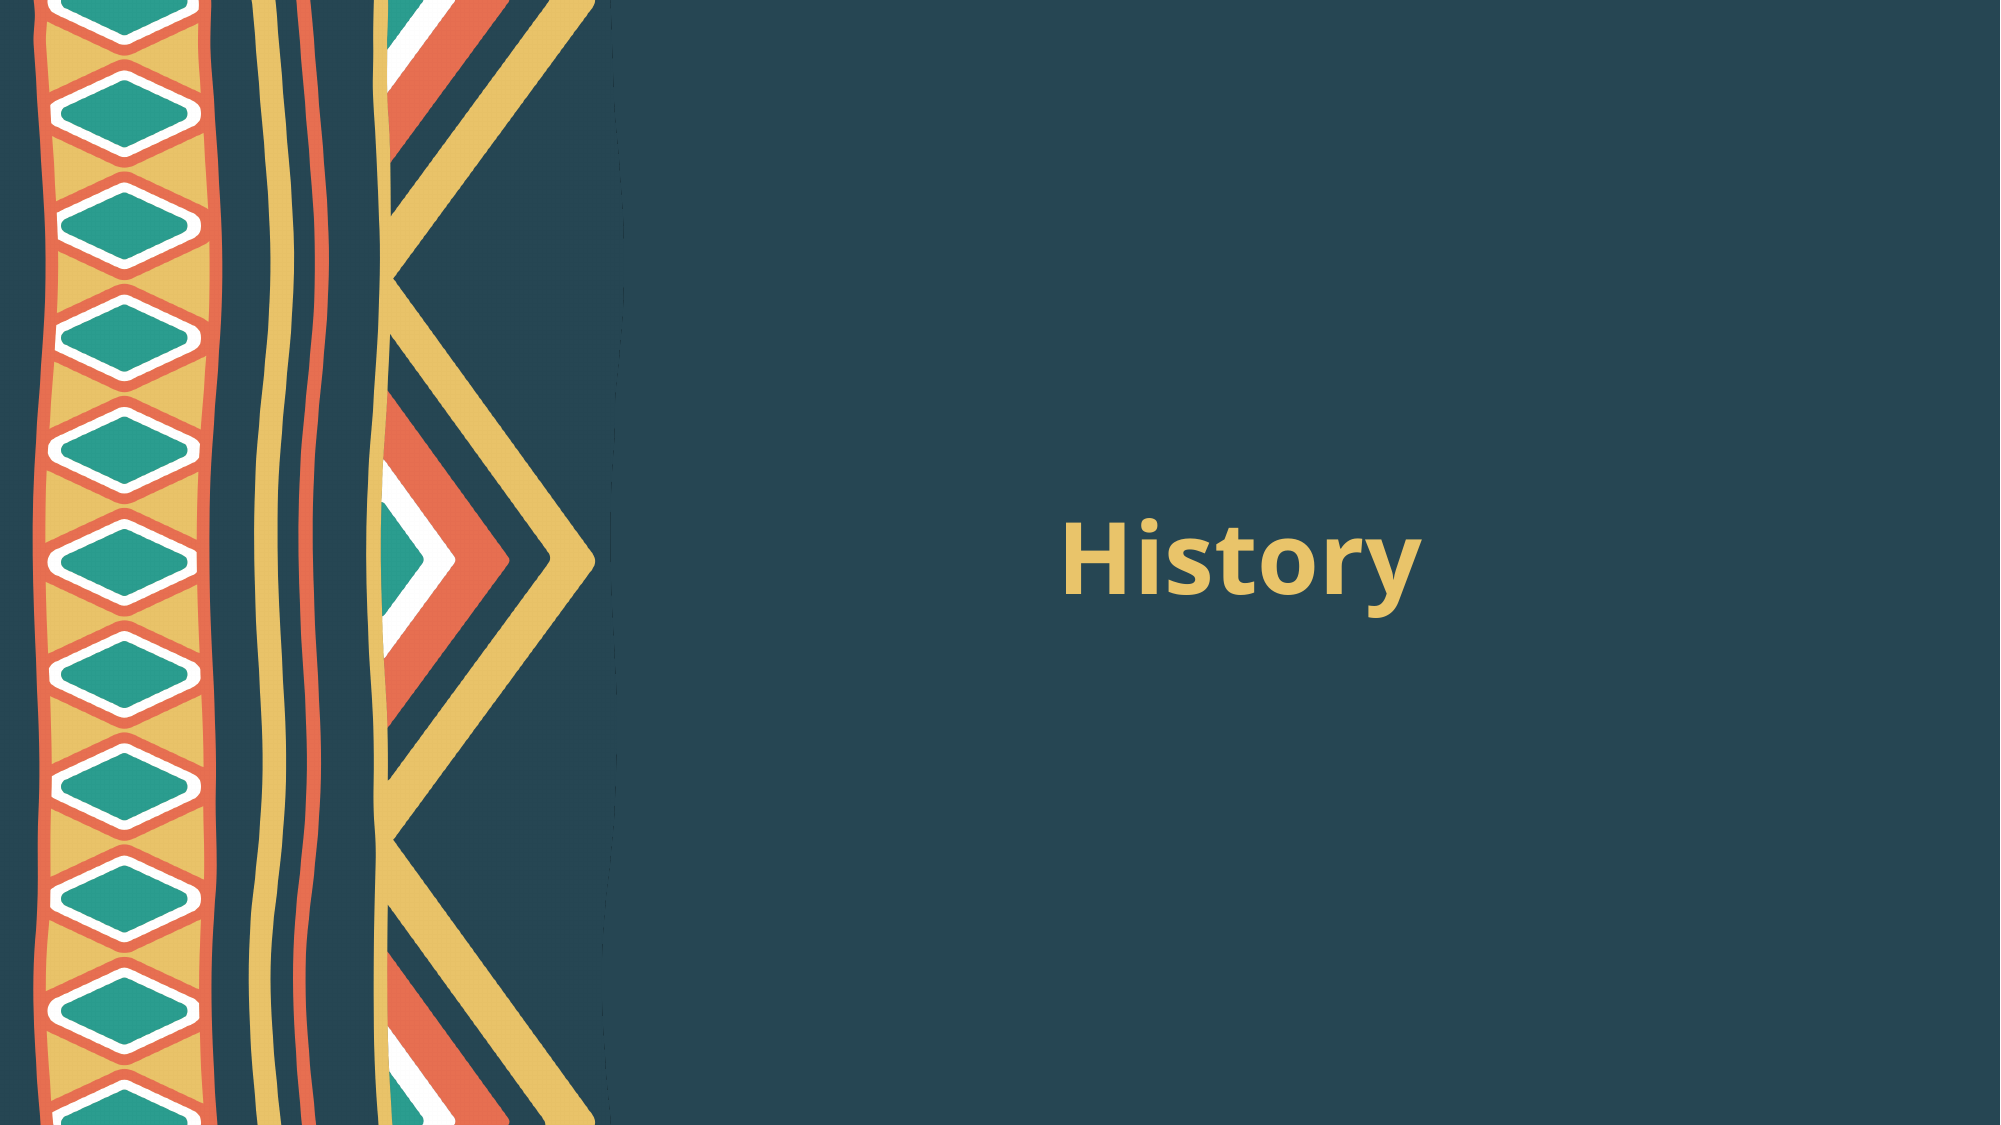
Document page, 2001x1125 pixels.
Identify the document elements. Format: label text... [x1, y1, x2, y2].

picture [0, 0, 624, 1125]
title History [629, 453, 1851, 672]
